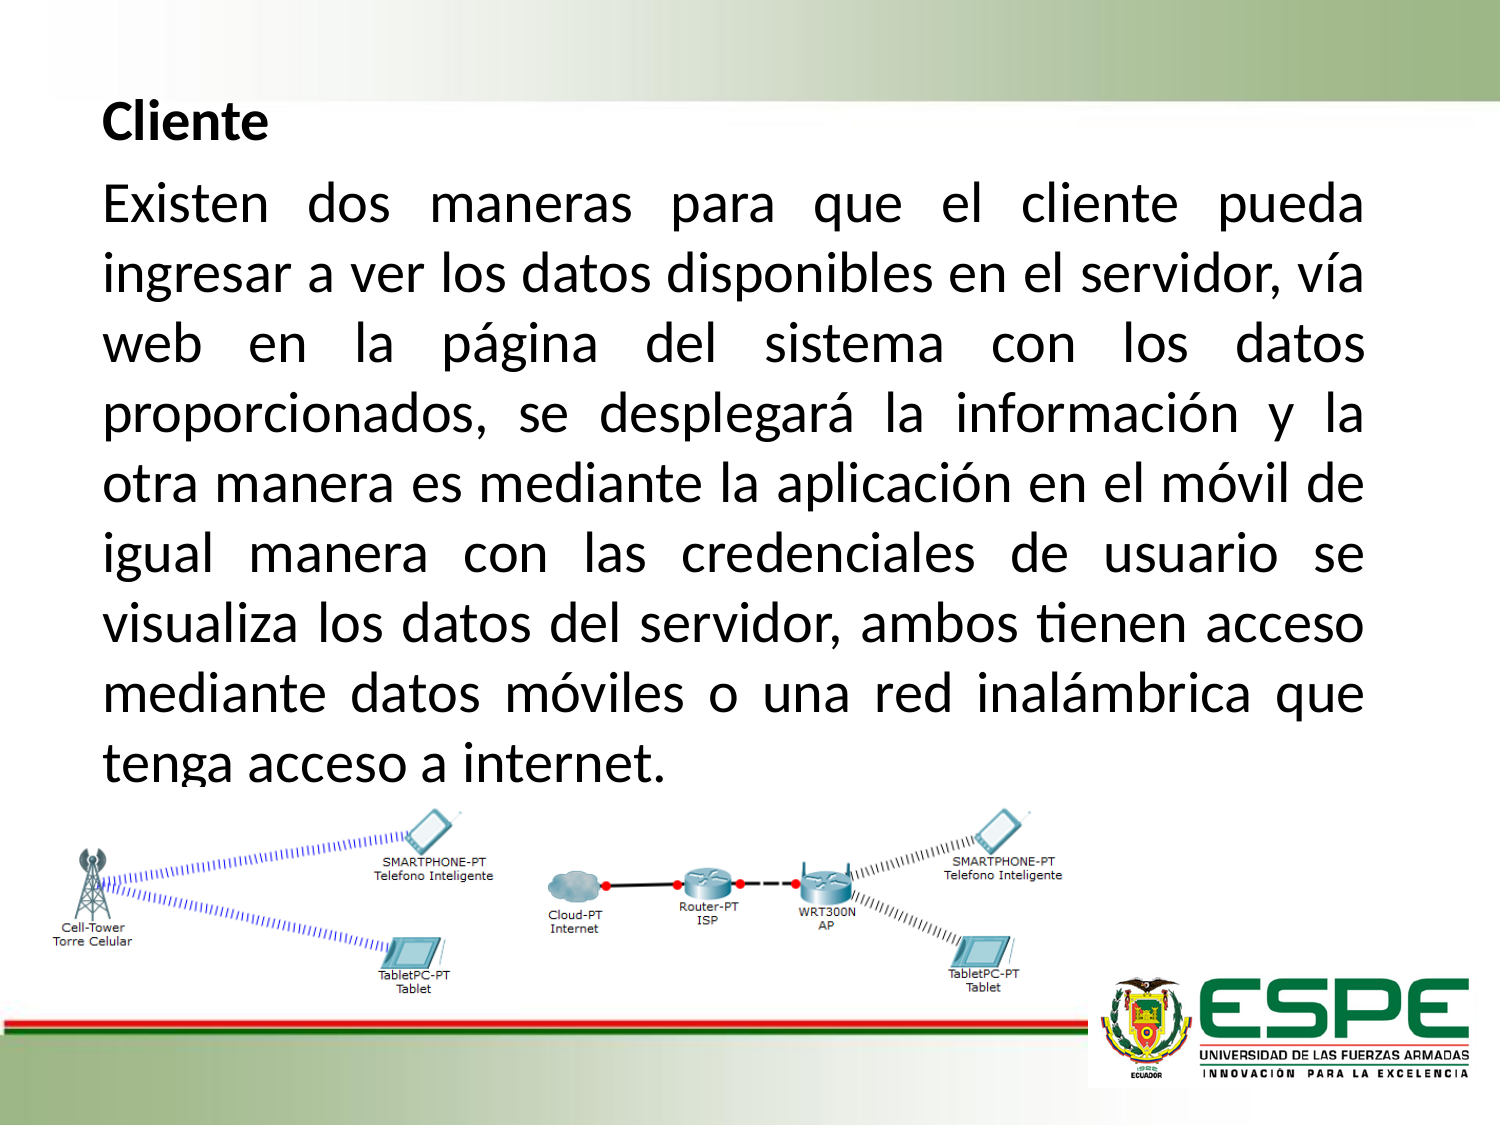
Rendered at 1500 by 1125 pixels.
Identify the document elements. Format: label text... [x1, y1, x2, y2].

list Cliente Existen dos maneras para que el cliente pueda ingresar a ver los datos disponibles en el servidor, vía web en la página del sistema con los datos proporcionados, se desplegará la información y la otra manera es mediante la aplicación en el móvil de igual manera con las credenciales de usuario se visualiza los datos del servidor, ambos tienen acceso mediante datos móviles o una red inalámbrica que tenga acceso a internet. [87, 75, 1382, 611]
picture [0, 0, 1500, 1125]
